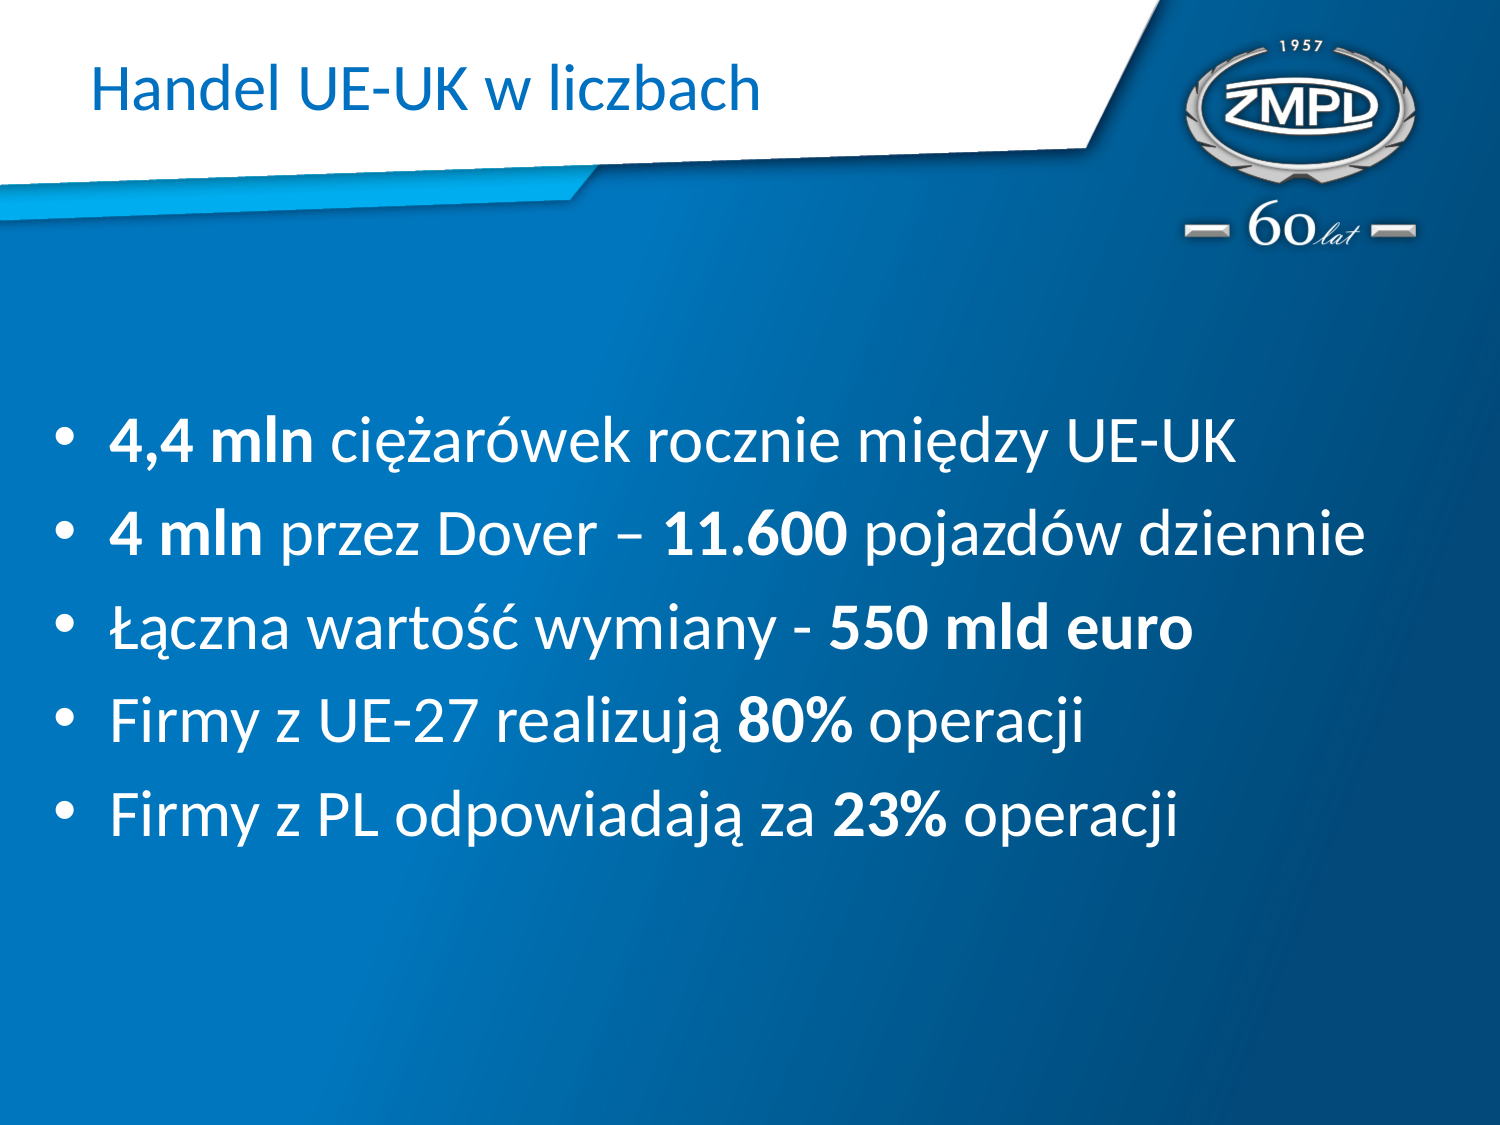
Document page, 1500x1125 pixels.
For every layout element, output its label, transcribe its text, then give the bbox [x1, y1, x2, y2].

title Handel UE-UK w liczbach [75, 19, 1140, 149]
list 4,4 mln ciężarówek rocznie między UE-UK 4 mln przez Dover – 11.600 pojazdów dziennie Łączna wartość wymiany - 550 mld euro Firmy z UE-27 realizują 80% operacji Firmy z PL odpowiadają za 23% operacji [41, 383, 1462, 1004]
picture [0, 0, 1500, 1125]
